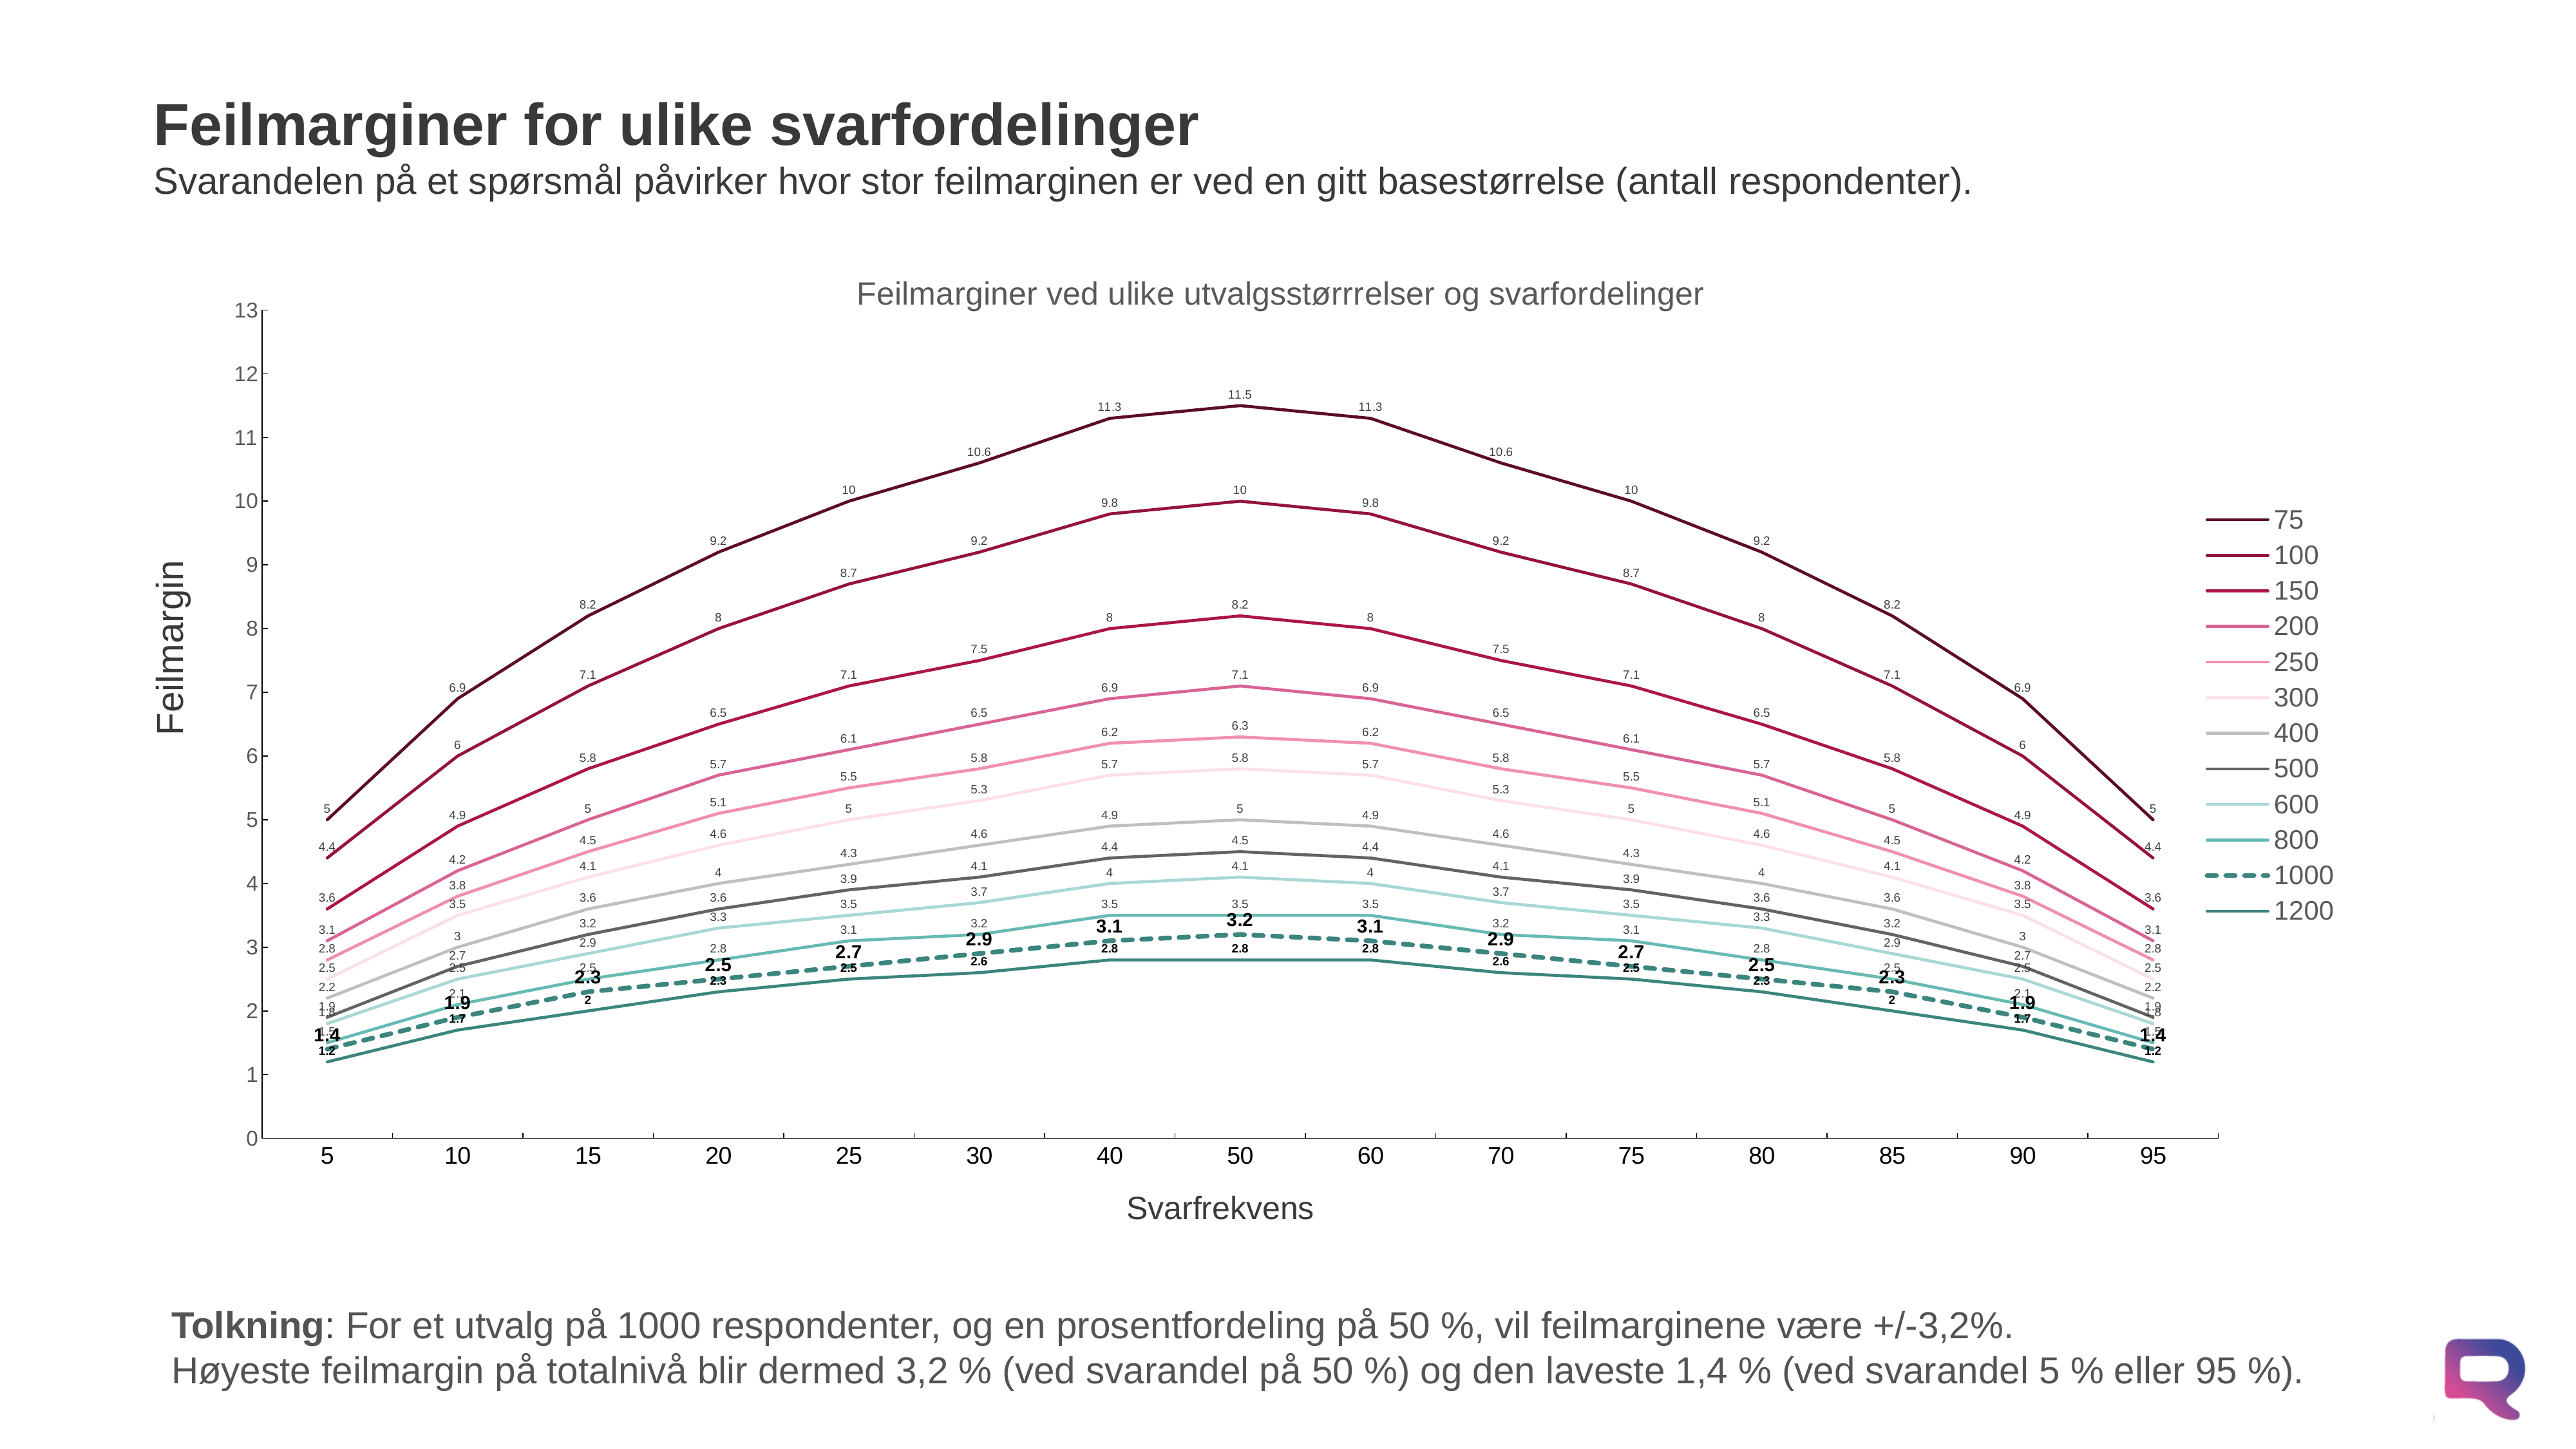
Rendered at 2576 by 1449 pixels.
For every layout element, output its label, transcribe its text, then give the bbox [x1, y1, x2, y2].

text_box Tolkning: For et utvalg på 1000 respondenter, og en prosentfordeling på 50 %, vil feilmarginene være +/-3,2%. Høyeste feilmargin på totalnivå blir dermed 3,2 % (ved svarandel på 50 %) og den laveste 1,4 % (ved svarandel 5 % eller 95 %). [166, 1303, 2452, 1388]
title Feilmarginer for ulike svarfordelinger Svarandelen på et spørsmål påvirker hvor stor feilmarginen er ved en gitt basestørrelse (antall respondenter). [147, 45, 2434, 243]
text_box Feilmargin [140, 506, 196, 790]
chart [211, 242, 2352, 1189]
picture [2433, 1325, 2528, 1432]
text_box Svarfrekvens [1071, 1189, 1370, 1232]
